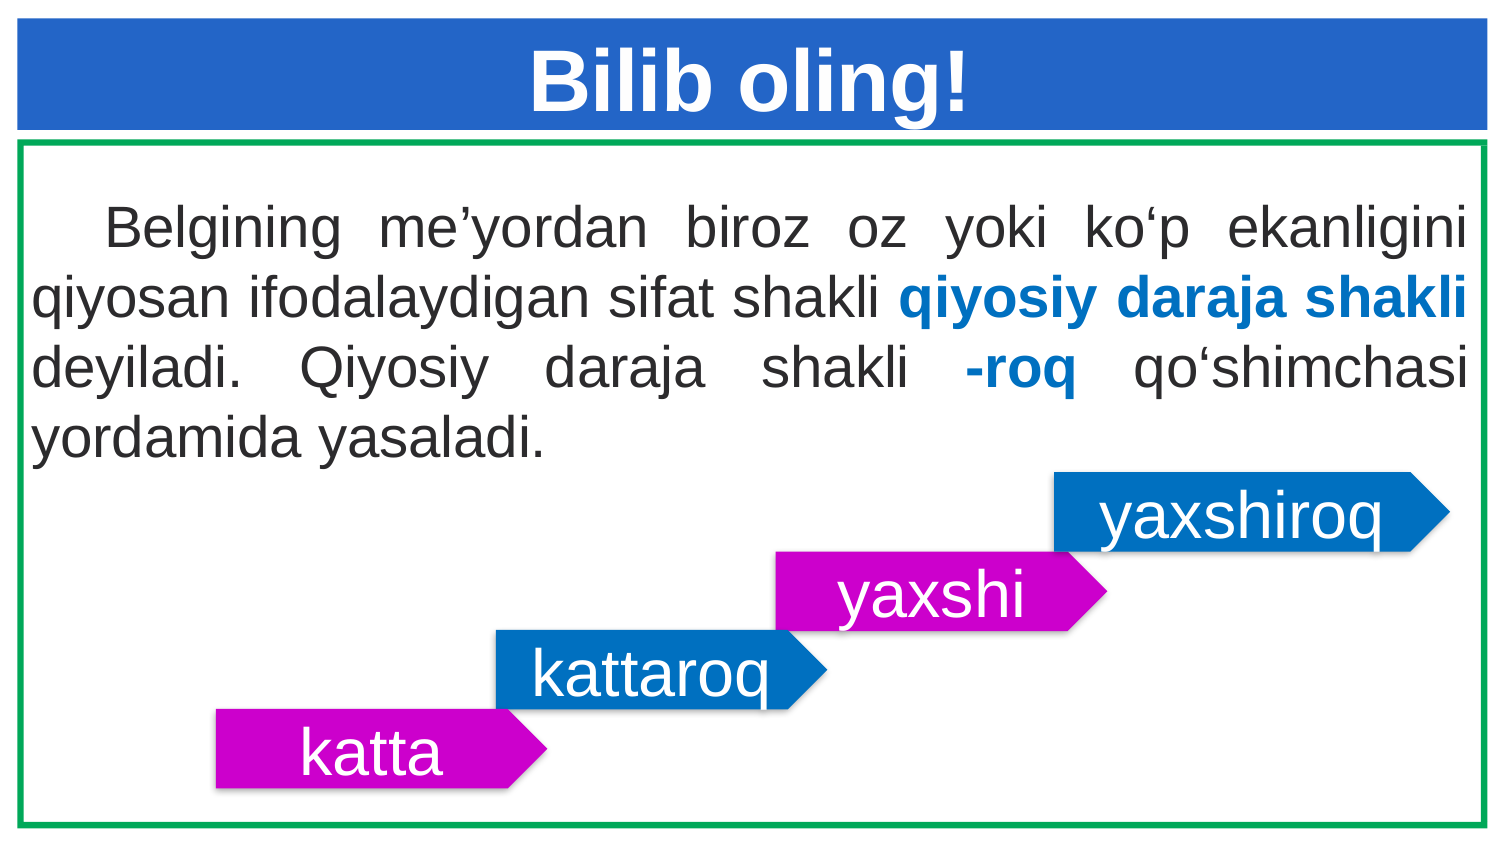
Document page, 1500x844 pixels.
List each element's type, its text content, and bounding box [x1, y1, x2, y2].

title Bilib oling! [112, 34, 1388, 135]
text_box kattaroq [495, 629, 828, 711]
text_box yaxshi [774, 550, 1108, 632]
text_box katta [215, 708, 548, 790]
text_box yaxshiroq [1053, 471, 1451, 553]
list Belgining me’yordan biroz oz yoki ko‘p ekanligini qiyosan ifodalaydigan sifat shakli qiyosiy daraja shakli deyiladi. Qiyosiy daraja shakli -roq qo‘shimchasi yordamida yasaladi. [31, 189, 1469, 473]
